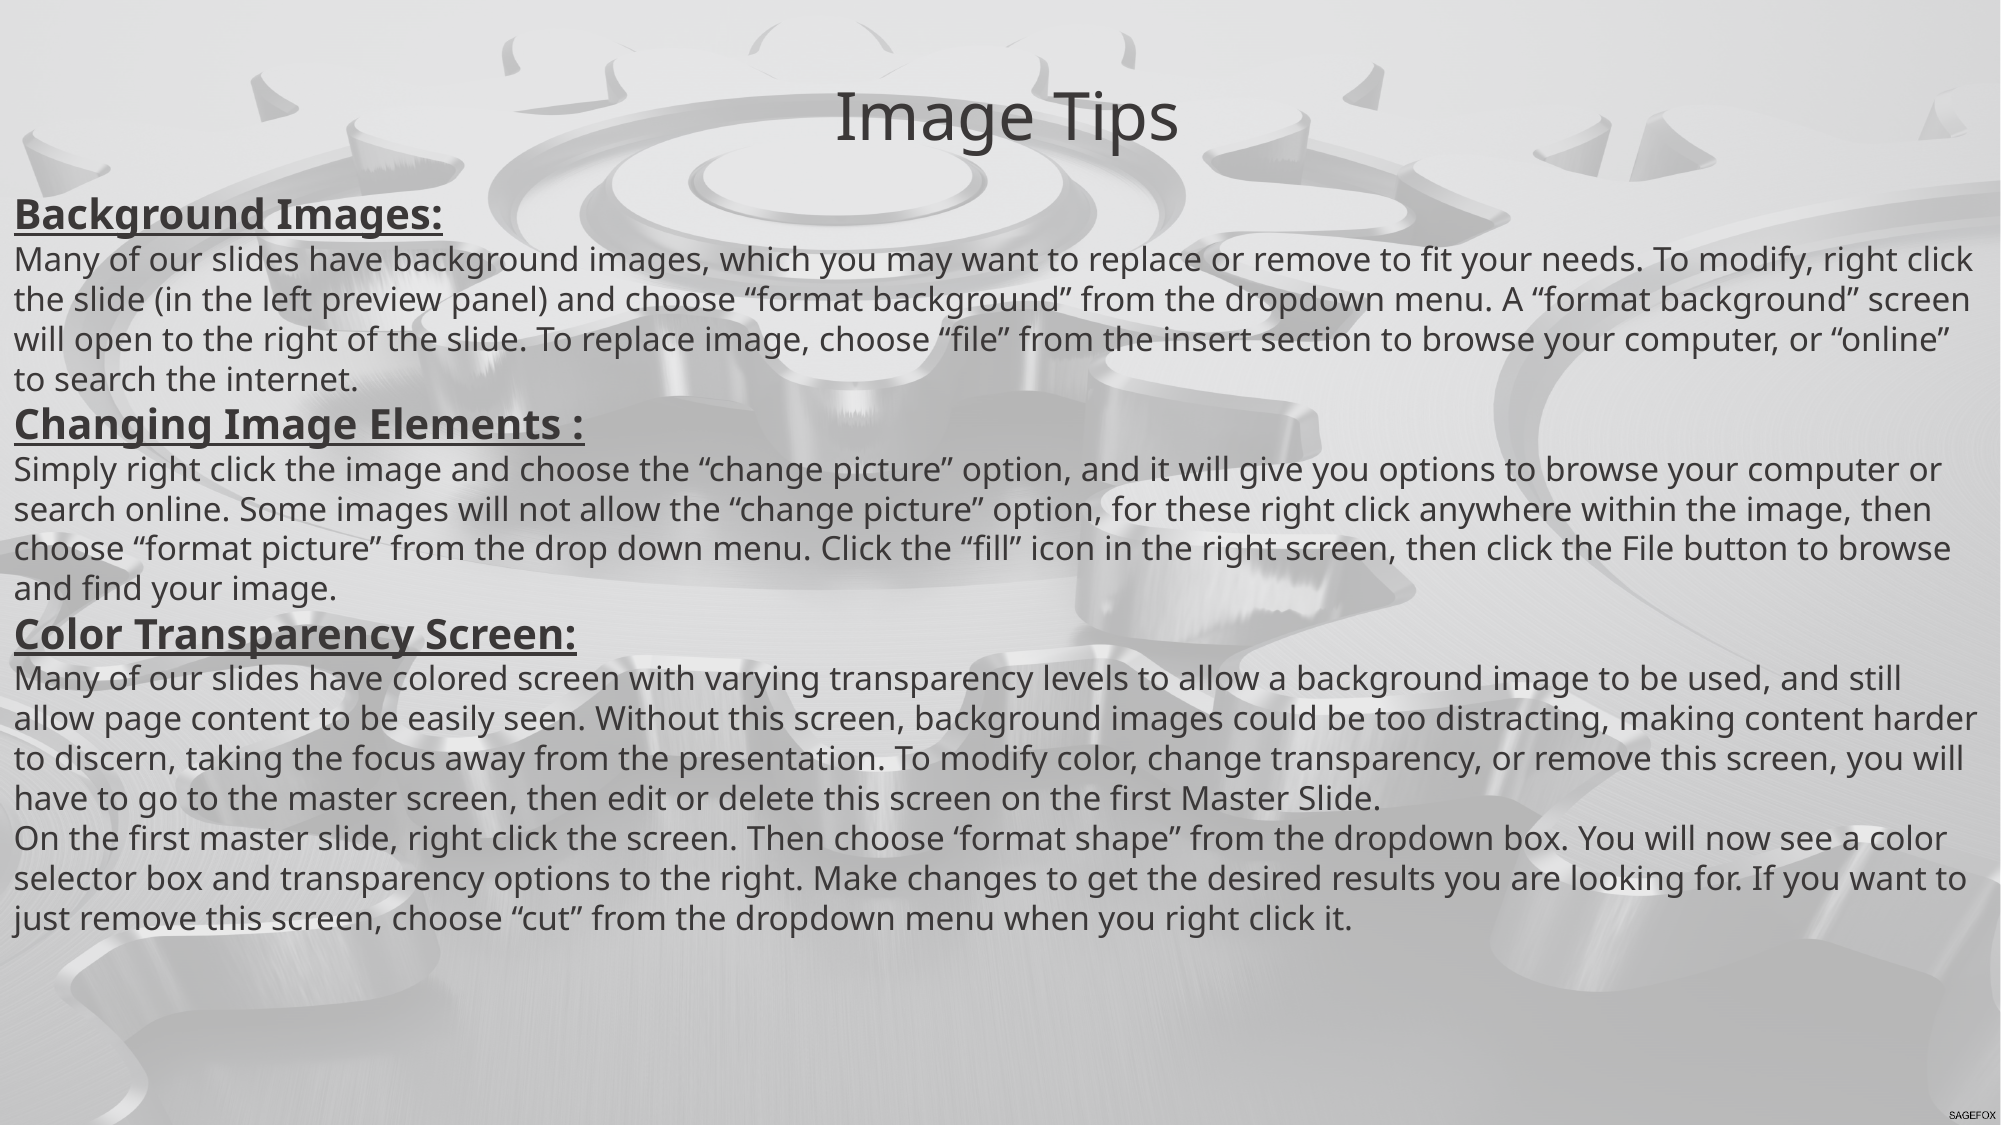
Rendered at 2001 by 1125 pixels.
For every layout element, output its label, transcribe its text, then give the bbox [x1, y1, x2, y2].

title Image Tips [597, 59, 1420, 177]
text_box Background Images: Many of our slides have background images, which you may want to replace or remove to fit your needs. To modify, right click the slide (in the left preview panel) and choose “format background” from the dropdown menu. A “format background” screen will open to the right of the slide. To replace image, choose “file” from the insert section to browse your computer, or “online” to search the internet. Changing Image Elements : Simply right click the image and choose the “change picture” option, and it will give you options to browse your computer or search online. Some images will not allow the “change picture” option, for these right click anywhere within the image, then choose “format picture” from the drop down menu. Click the “fill” icon in the right screen, then click the File button to browse and find your image. Color Transparency Screen: Many of our slides have colored screen with varying transparency levels to allow a background image to be used, and still allow page content to be easily seen. Without this screen, background images could be too distracting, making content harder to discern, taking the focus away from the presentation. To modify color, change transparency, or remove this screen, you will have to go to the master screen, then edit or delete this screen on the first Master Slide. On the first master slide, right click the screen. Then choose ‘format shape” from the dropdown box. You will now see a color selector box and transparency options to the right. Make changes to get the desired results you are looking for. If you want to just remove this screen, choose “cut” from the dropdown menu when you right click it. [0, 0, 2000, 1125]
